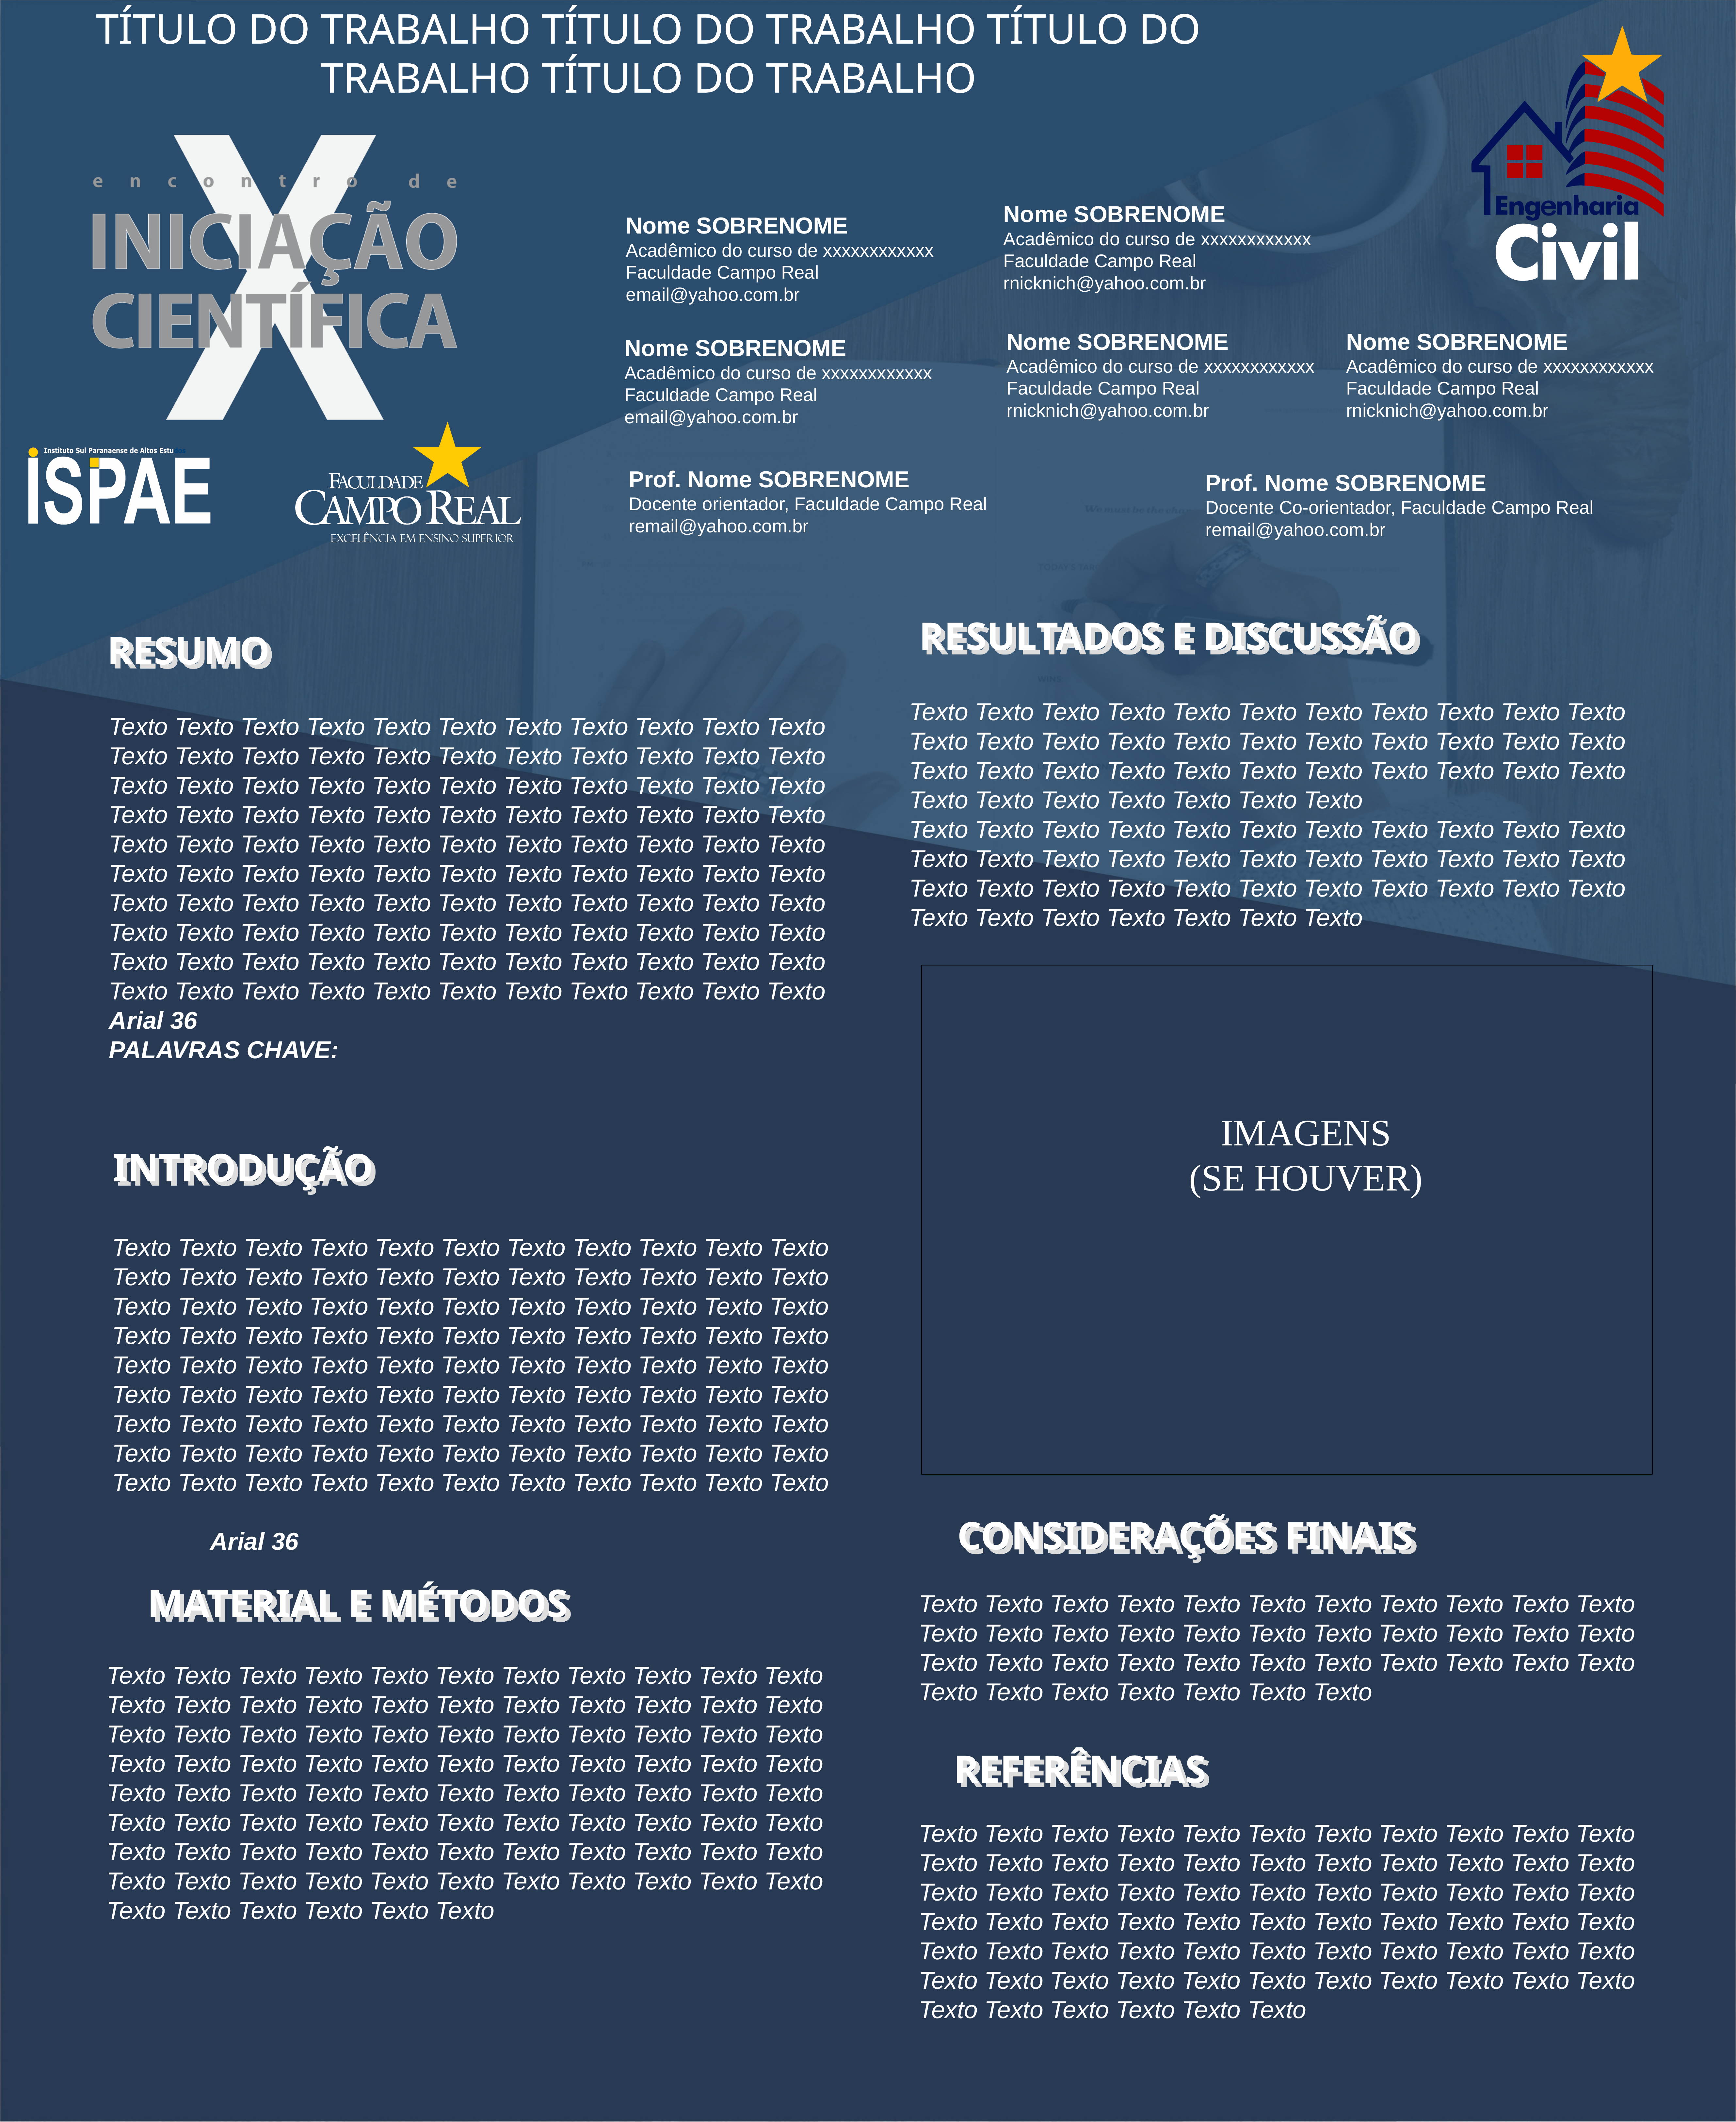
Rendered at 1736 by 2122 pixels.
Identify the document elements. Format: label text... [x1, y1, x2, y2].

text_box Nome SOBRENOME Acadêmico do curso de xxxxxxxxxxxx Faculdade Campo Real email@yahoo.com.br [619, 331, 982, 429]
picture [0, 0, 1736, 2122]
text_box Nome SOBRENOME Acadêmico do curso de xxxxxxxxxxxx Faculdade Campo Real rnicknich@yahoo.com.br [998, 197, 1361, 296]
text_box RESULTADOS E DISCUSSÃO [914, 609, 1736, 661]
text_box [26, 445, 212, 526]
text_box Prof. Nome SOBRENOME Docente Co-orientador, Faculdade Campo Real remail@yahoo.com.br [1200, 465, 1717, 543]
text_box Texto Texto Texto Texto Texto Texto Texto Texto Texto Texto Texto Texto Texto Texto Texto Texto Texto Texto Texto Texto Texto Texto Texto Texto Texto Texto Texto Texto Texto Texto Texto Texto Texto Texto Texto Texto Texto Texto Texto Texto Texto Texto Texto Texto Texto Texto Texto Texto Texto Texto Texto Texto Texto Texto Texto Texto Texto Texto Texto Texto Texto Texto Texto Texto Texto Texto Texto Texto Texto Texto Texto Texto Texto Texto Texto Texto Texto Texto Texto Texto Texto Texto Texto Texto Texto Texto Texto Texto Texto Texto Texto Texto Texto Texto [102, 1657, 833, 1926]
text_box [921, 965, 1653, 1474]
text_box Prof. Nome SOBRENOME Docente orientador, Faculdade Campo Real remail@yahoo.com.br [624, 462, 1140, 539]
text_box REFERÊNCIAS [938, 1742, 1222, 1794]
text_box MATERIAL E MÉTODOS [142, 1576, 574, 1628]
text_box Texto Texto Texto Texto Texto Texto Texto Texto Texto Texto Texto Texto Texto Texto Texto Texto Texto Texto Texto Texto Texto Texto Texto Texto Texto Texto Texto Texto Texto Texto Texto Texto Texto Texto Texto Texto Texto Texto Texto Texto Texto Texto Texto Texto Texto Texto Texto Texto Texto Texto Texto Texto Texto Texto Texto Texto Texto Texto Texto Texto Texto Texto Texto Texto Texto Texto Texto Texto Texto Texto Texto Texto Texto Texto Texto Texto Texto Texto Texto Texto Texto Texto Texto Texto Texto Texto Texto Texto Texto Texto Texto Texto Texto Texto Texto Texto Texto Texto Texto Arial 36 [107, 1229, 861, 1557]
text_box CONSIDERAÇÕES FINAIS [952, 1509, 1429, 1560]
text_box TÍTULO DO TRABALHO TÍTULO DO TRABALHO TÍTULO DO TRABALHO TÍTULO DO TRABALHO [0, 0, 1297, 104]
text_box Texto Texto Texto Texto Texto Texto Texto Texto Texto Texto Texto Texto Texto Texto Texto Texto Texto Texto Texto Texto Texto Texto Texto Texto Texto Texto Texto Texto Texto Texto Texto Texto Texto Texto Texto Texto Texto Texto Texto Texto Texto Texto Texto Texto Texto Texto Texto Texto Texto Texto Texto Texto Texto Texto Texto Texto Texto Texto Texto Texto Texto Texto Texto Texto Texto Texto Texto Texto Texto Texto Texto Texto [914, 1815, 1645, 2026]
text_box Nome SOBRENOME Acadêmico do curso de xxxxxxxxxxxx Faculdade Campo Real rnicknich@yahoo.com.br [1341, 324, 1704, 423]
text_box Nome SOBRENOME Acadêmico do curso de xxxxxxxxxxxx Faculdade Campo Real email@yahoo.com.br [621, 208, 983, 307]
text_box Nome SOBRENOME Acadêmico do curso de xxxxxxxxxxxx Faculdade Campo Real rnicknich@yahoo.com.br [1002, 324, 1341, 423]
text_box IMAGENS (SE HOUVER) [975, 1061, 1637, 1380]
text_box Texto Texto Texto Texto Texto Texto Texto Texto Texto Texto Texto Texto Texto Texto Texto Texto Texto Texto Texto Texto Texto Texto Texto Texto Texto Texto Texto Texto Texto Texto Texto Texto Texto Texto Texto Texto Texto Texto Texto Texto Texto Texto Texto Texto Texto Texto Texto Texto Texto Texto Texto Texto Texto Texto Texto Texto Texto Texto Texto Texto Texto Texto Texto Texto Texto Texto Texto Texto Texto Texto Texto Texto Texto Texto Texto Texto Texto Texto Texto Texto Texto Texto Texto Texto Texto Texto Texto Texto Texto Texto Texto Texto Texto Texto Texto Texto Texto Texto Texto Texto Texto Texto Texto Texto Texto Texto Texto Texto Texto Texto Arial 36 PALAVRAS CHAVE: [104, 708, 858, 1066]
text_box Texto Texto Texto Texto Texto Texto Texto Texto Texto Texto Texto Texto Texto Texto Texto Texto Texto Texto Texto Texto Texto Texto Texto Texto Texto Texto Texto Texto Texto Texto Texto Texto Texto Texto Texto Texto Texto Texto Texto Texto Texto Texto Texto Texto Texto Texto Texto Texto Texto Texto Texto Texto Texto Texto Texto Texto Texto Texto Texto Texto Texto Texto Texto Texto Texto Texto Texto Texto Texto Texto Texto Texto Texto Texto Texto Texto Texto Texto Texto Texto [904, 693, 1687, 934]
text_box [293, 420, 523, 544]
text_box RESUMO [102, 624, 476, 675]
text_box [1471, 25, 1664, 282]
text_box Texto Texto Texto Texto Texto Texto Texto Texto Texto Texto Texto Texto Texto Texto Texto Texto Texto Texto Texto Texto Texto Texto Texto Texto Texto Texto Texto Texto Texto Texto Texto Texto Texto Texto Texto Texto Texto Texto Texto Texto [914, 1585, 1641, 1708]
text_box INTRODUÇÃO [107, 1141, 482, 1192]
